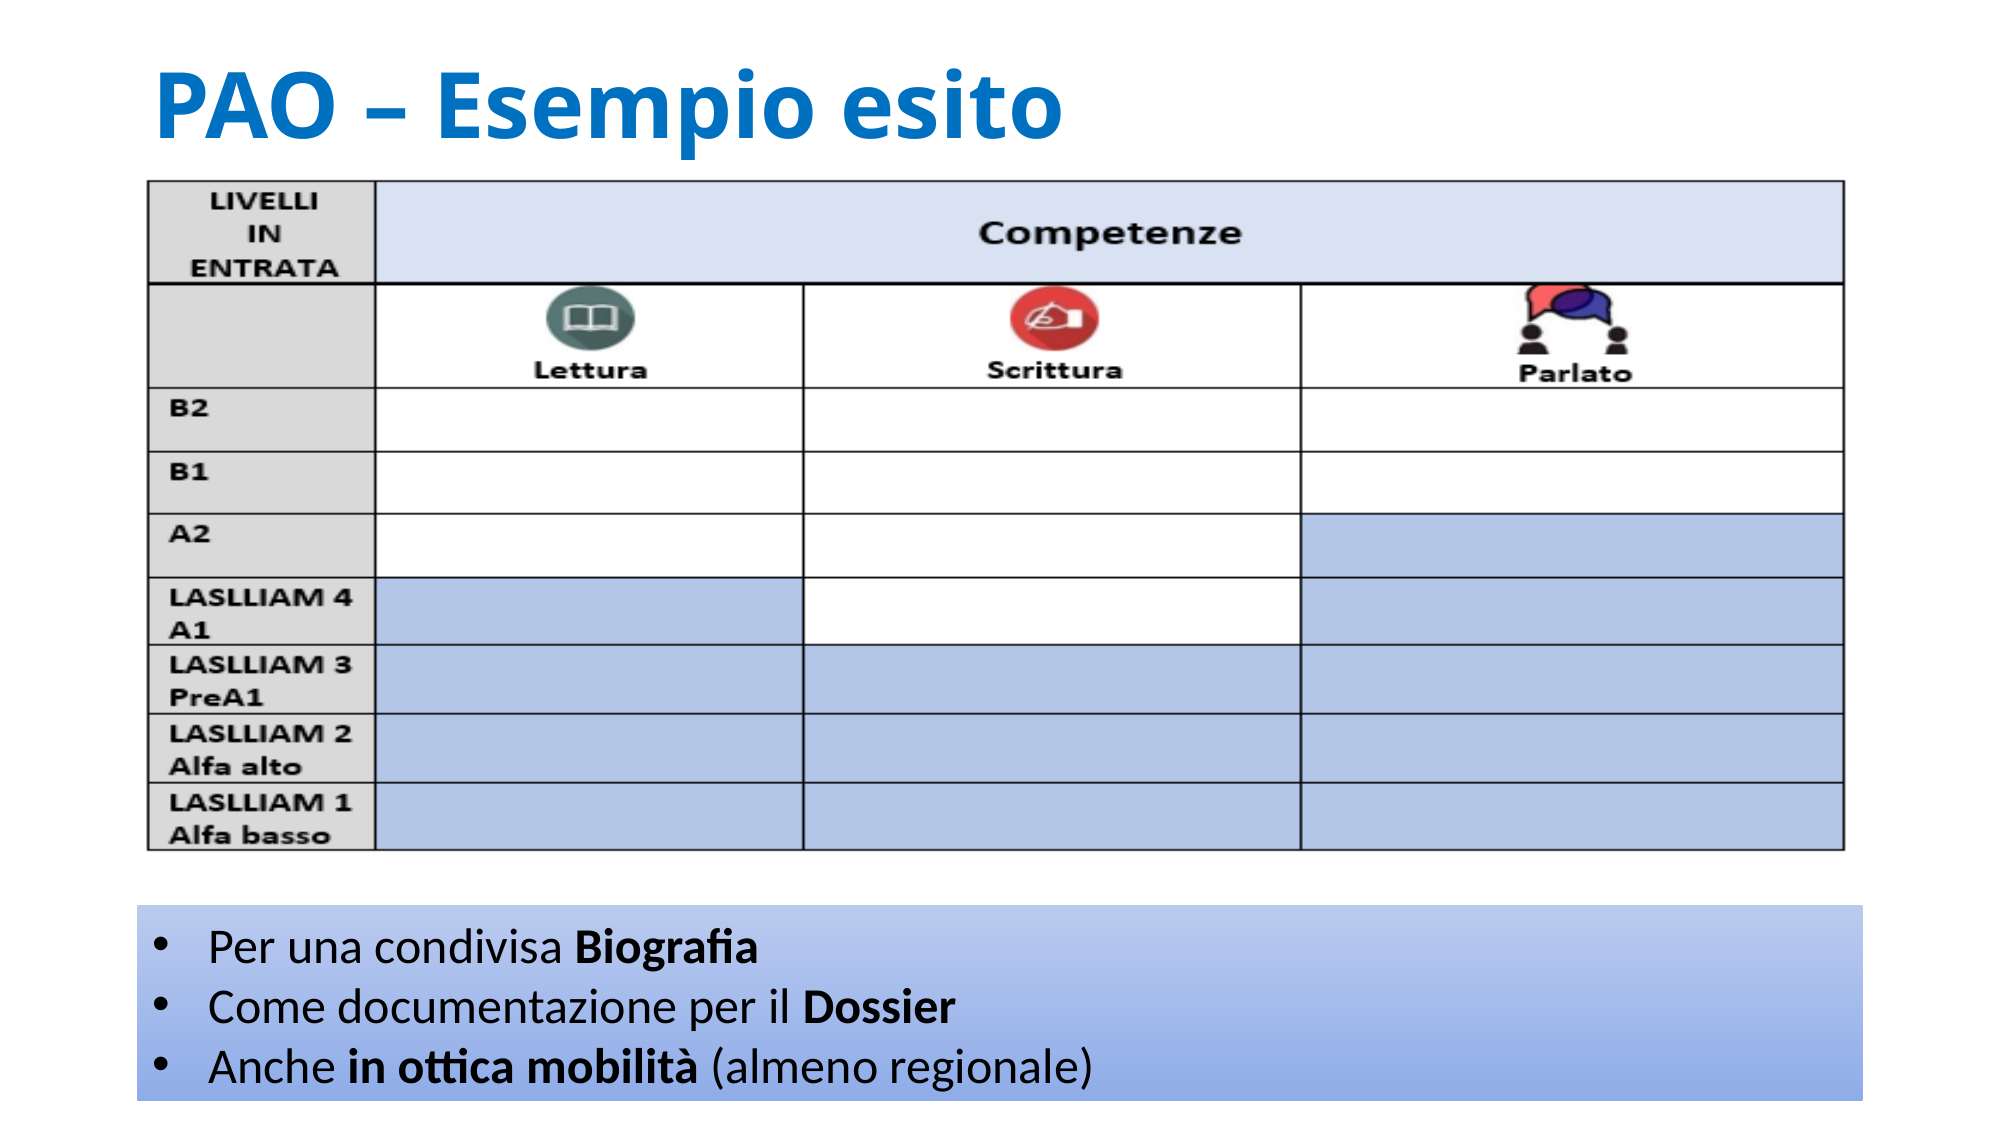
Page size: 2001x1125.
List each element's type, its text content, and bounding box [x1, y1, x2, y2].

title PAO – Esempio esito [137, 0, 1863, 173]
text_box Per una condivisa Biografia Come documentazione per il Dossier Anche in ottica mobilità (almeno regionale) [137, 905, 1863, 1101]
picture [137, 173, 1863, 868]
